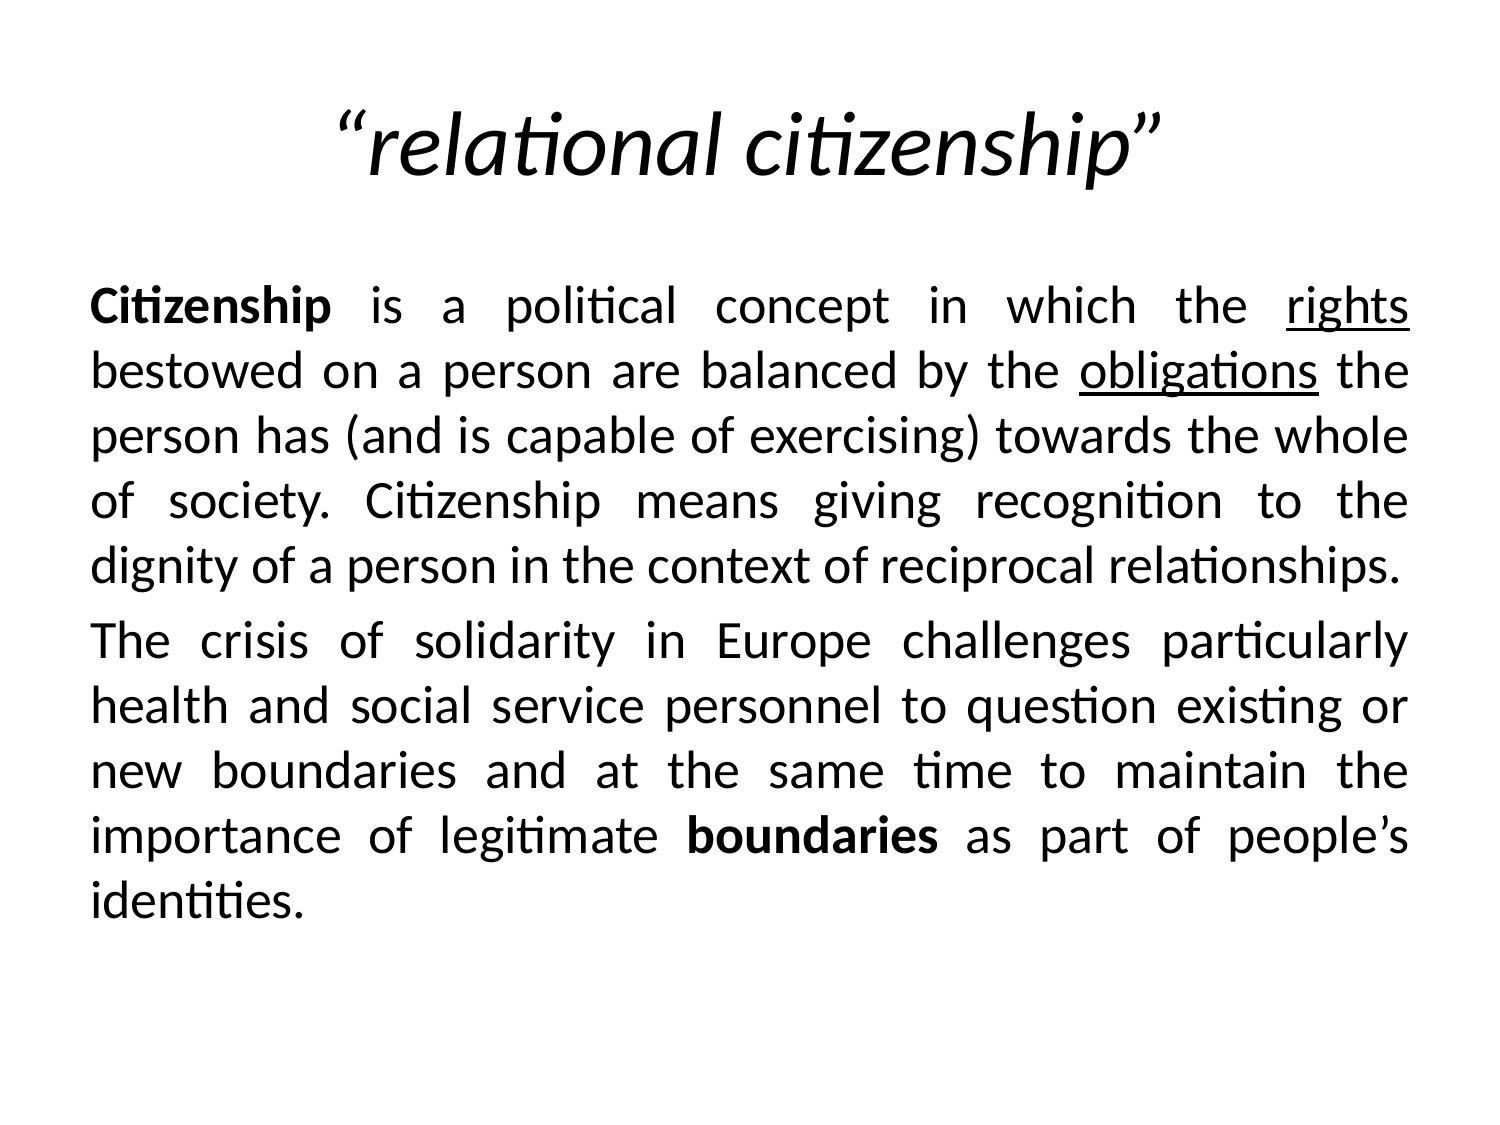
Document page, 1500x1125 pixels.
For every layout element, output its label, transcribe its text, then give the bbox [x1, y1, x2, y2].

list Citizenship is a political concept in which the rights bestowed on a person are balanced by the obligations the person has (and is capable of exercising) towards the whole of society. Citizenship means giving recognition to the dignity of a person in the context of reciprocal relationships. The crisis of solidarity in Europe challenges particularly health and social service personnel to question existing or new boundaries and at the same time to maintain the importance of legitimate boundaries as part of people’s identities. [75, 262, 1425, 1005]
title “relational citizenship” [75, 45, 1425, 233]
